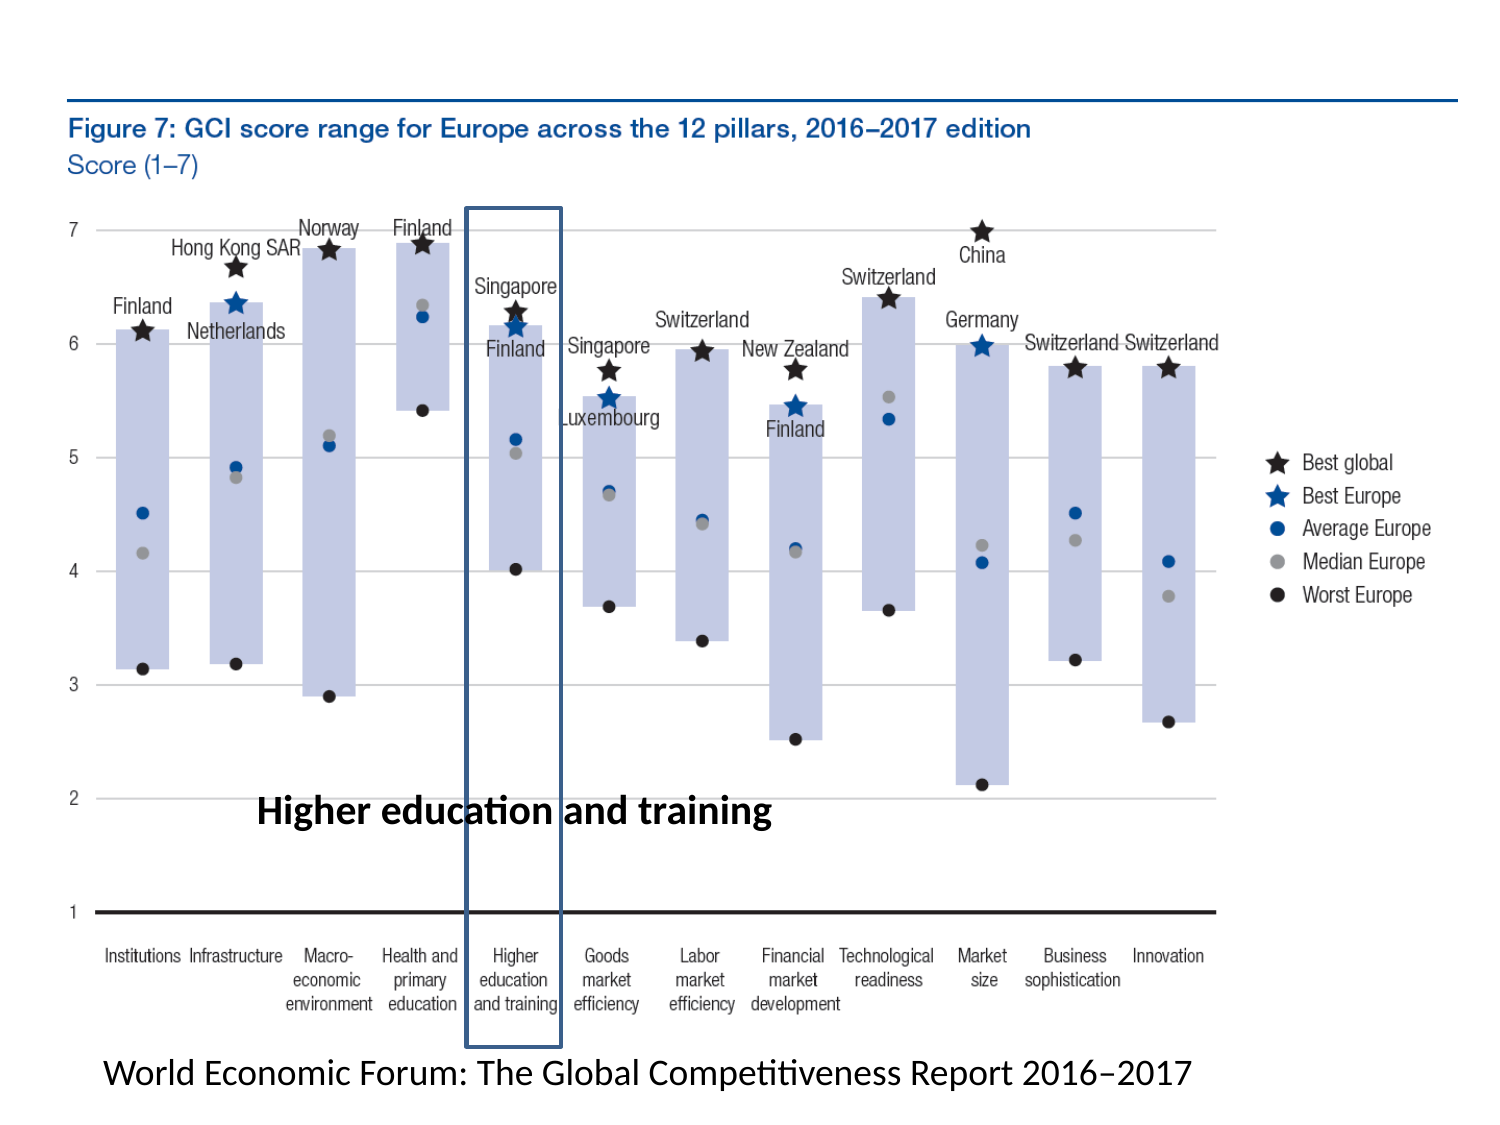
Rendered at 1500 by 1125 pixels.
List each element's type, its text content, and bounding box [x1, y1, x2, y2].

picture [41, 99, 1458, 1026]
text_box World Economic Forum: The Global Competitiveness Report 2016–2017 [88, 1040, 1317, 1100]
text_box [464, 1034, 563, 1040]
